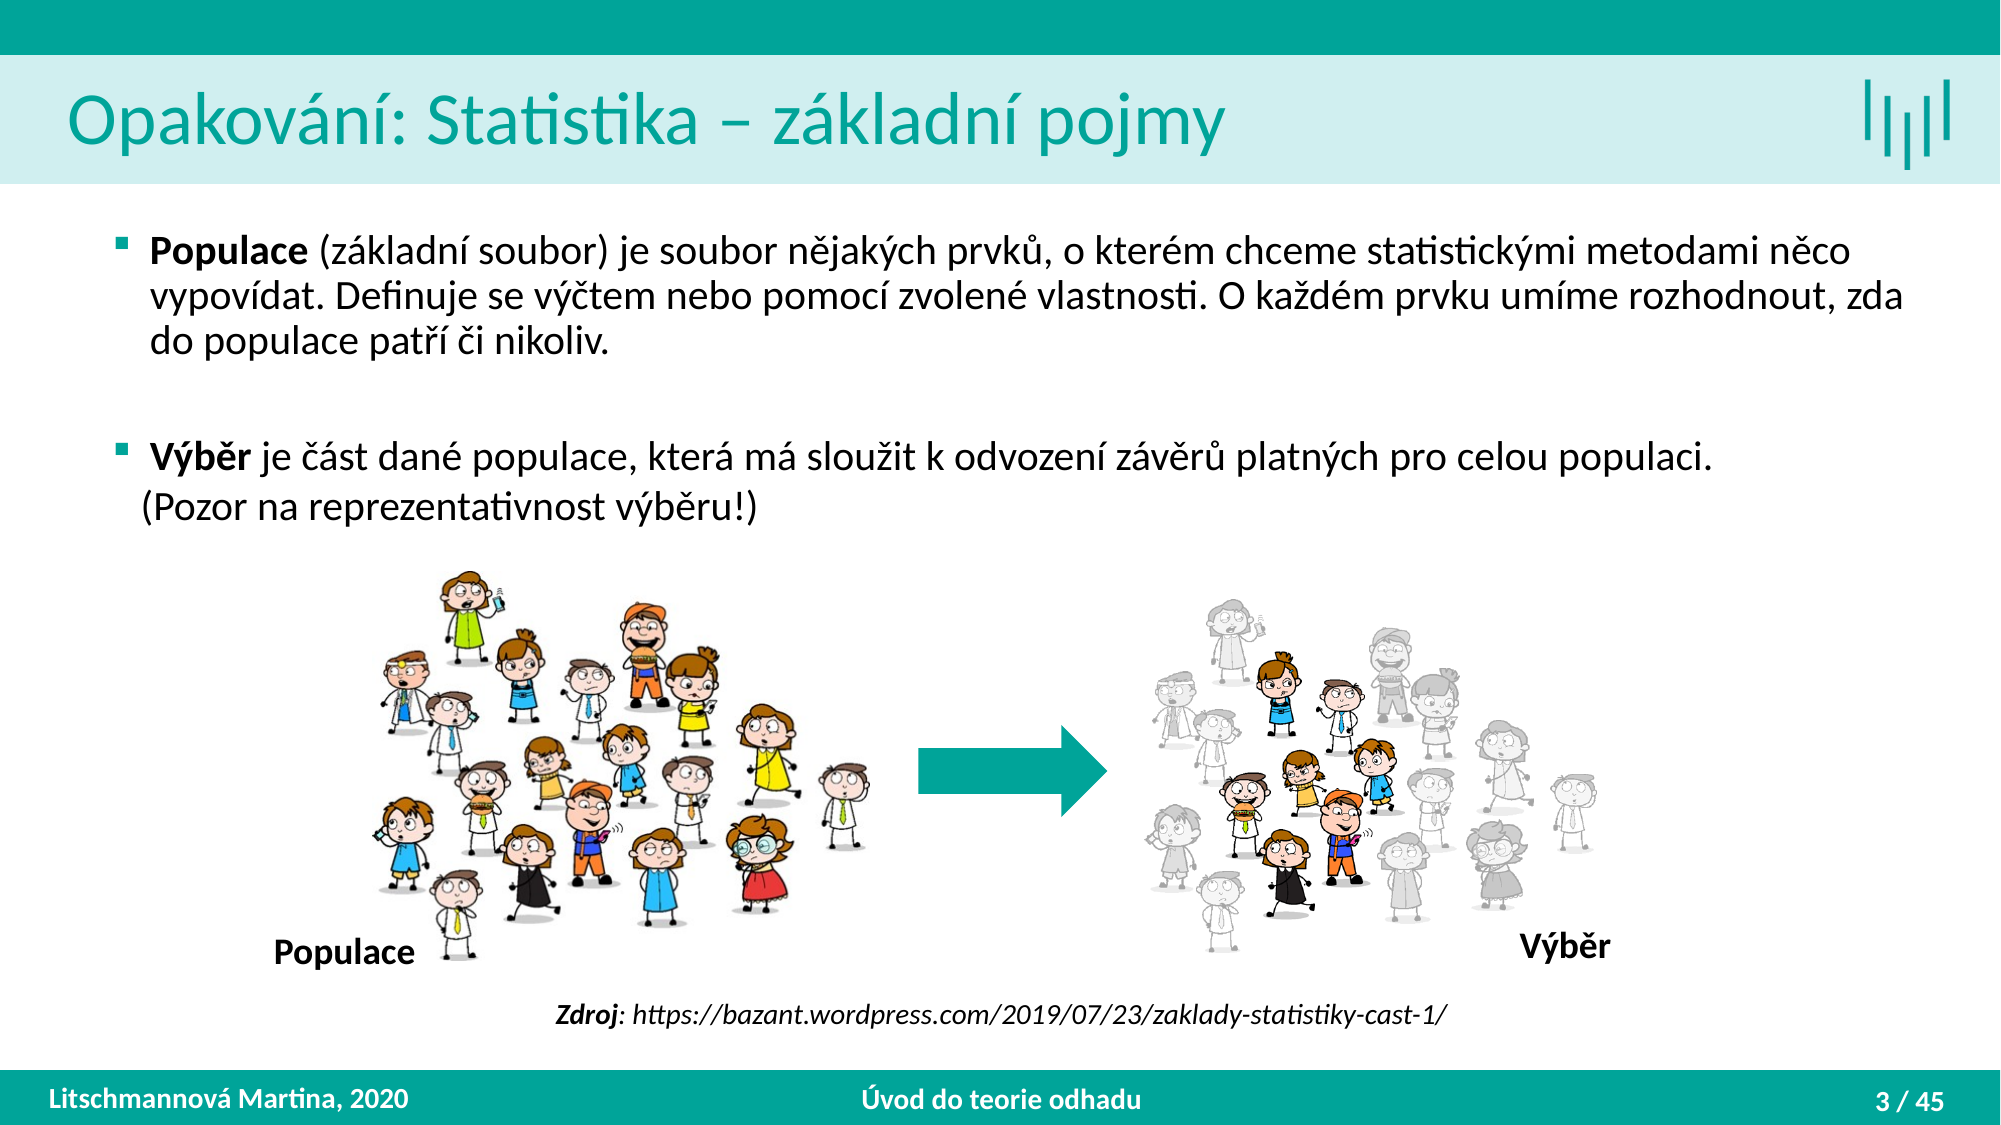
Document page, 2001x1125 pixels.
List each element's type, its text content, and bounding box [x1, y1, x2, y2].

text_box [1144, 599, 1682, 975]
list Opakování: Statistika – základní pojmy [52, 59, 1835, 181]
list Populace (základní soubor) je soubor nějakých prvků, o kterém chceme statistickými metodami něco vypovídat. Definuje se výčtem nebo pomocí zvolené vlastnosti. O každém prvku umíme rozhodnout, zda do populace patří či nikoliv. Výběr je část dané populace, která má sloužit k odvození závěrů platných pro celou populaci. (Pozor na reprezentativnost výběru!) [97, 220, 1923, 1014]
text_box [228, 571, 870, 981]
picture [1852, 69, 1960, 178]
footer Úvod do teorie odhadu [664, 1070, 1340, 1125]
text_box [918, 724, 1108, 818]
text_box Zdroj: https://bazant.wordpress.com/2019/07/23/zaklady-statistiky-cast-1/ [403, 987, 1601, 1038]
slide_number Litschmannová Martina, 2020 [33, 1070, 484, 1124]
slide_number 3 / 45 [1509, 1072, 1960, 1125]
